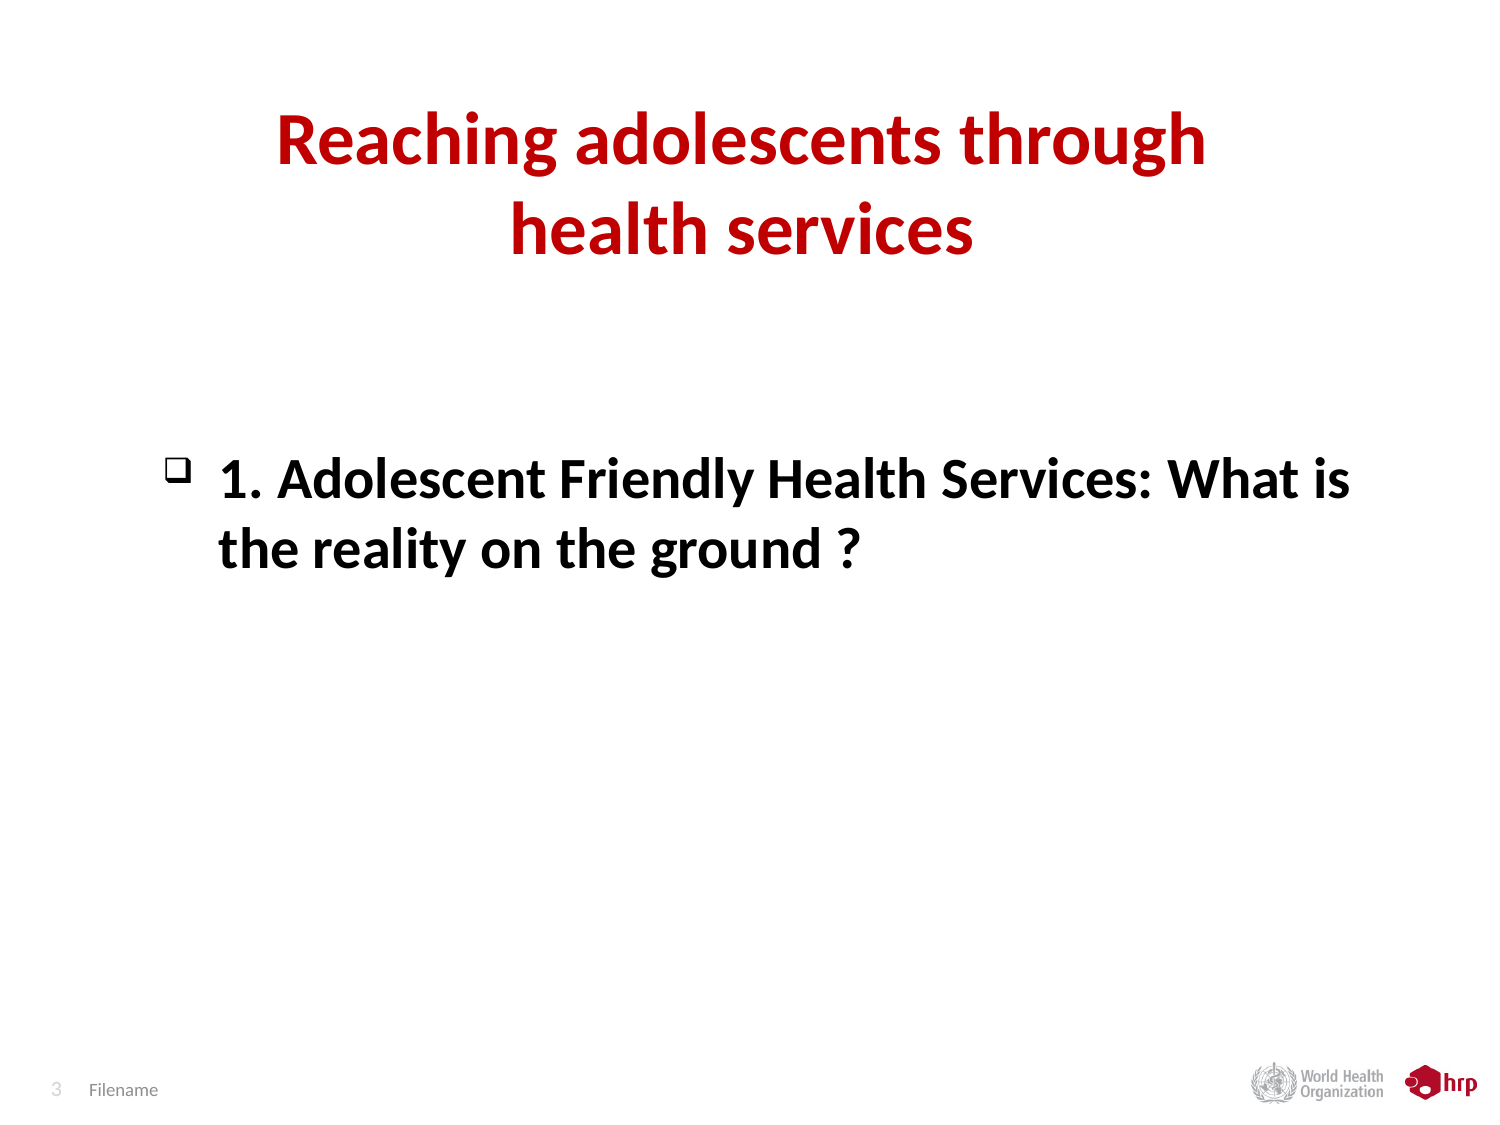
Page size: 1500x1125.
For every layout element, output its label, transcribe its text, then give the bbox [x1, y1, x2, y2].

picture [1399, 1059, 1483, 1106]
picture [1251, 1062, 1383, 1104]
title Reaching adolescents through health services [76, 45, 1425, 315]
footer Filename [74, 1077, 550, 1102]
list 1. Adolescent Friendly Health Services: What is the reality on the ground ? ? [147, 432, 1425, 669]
